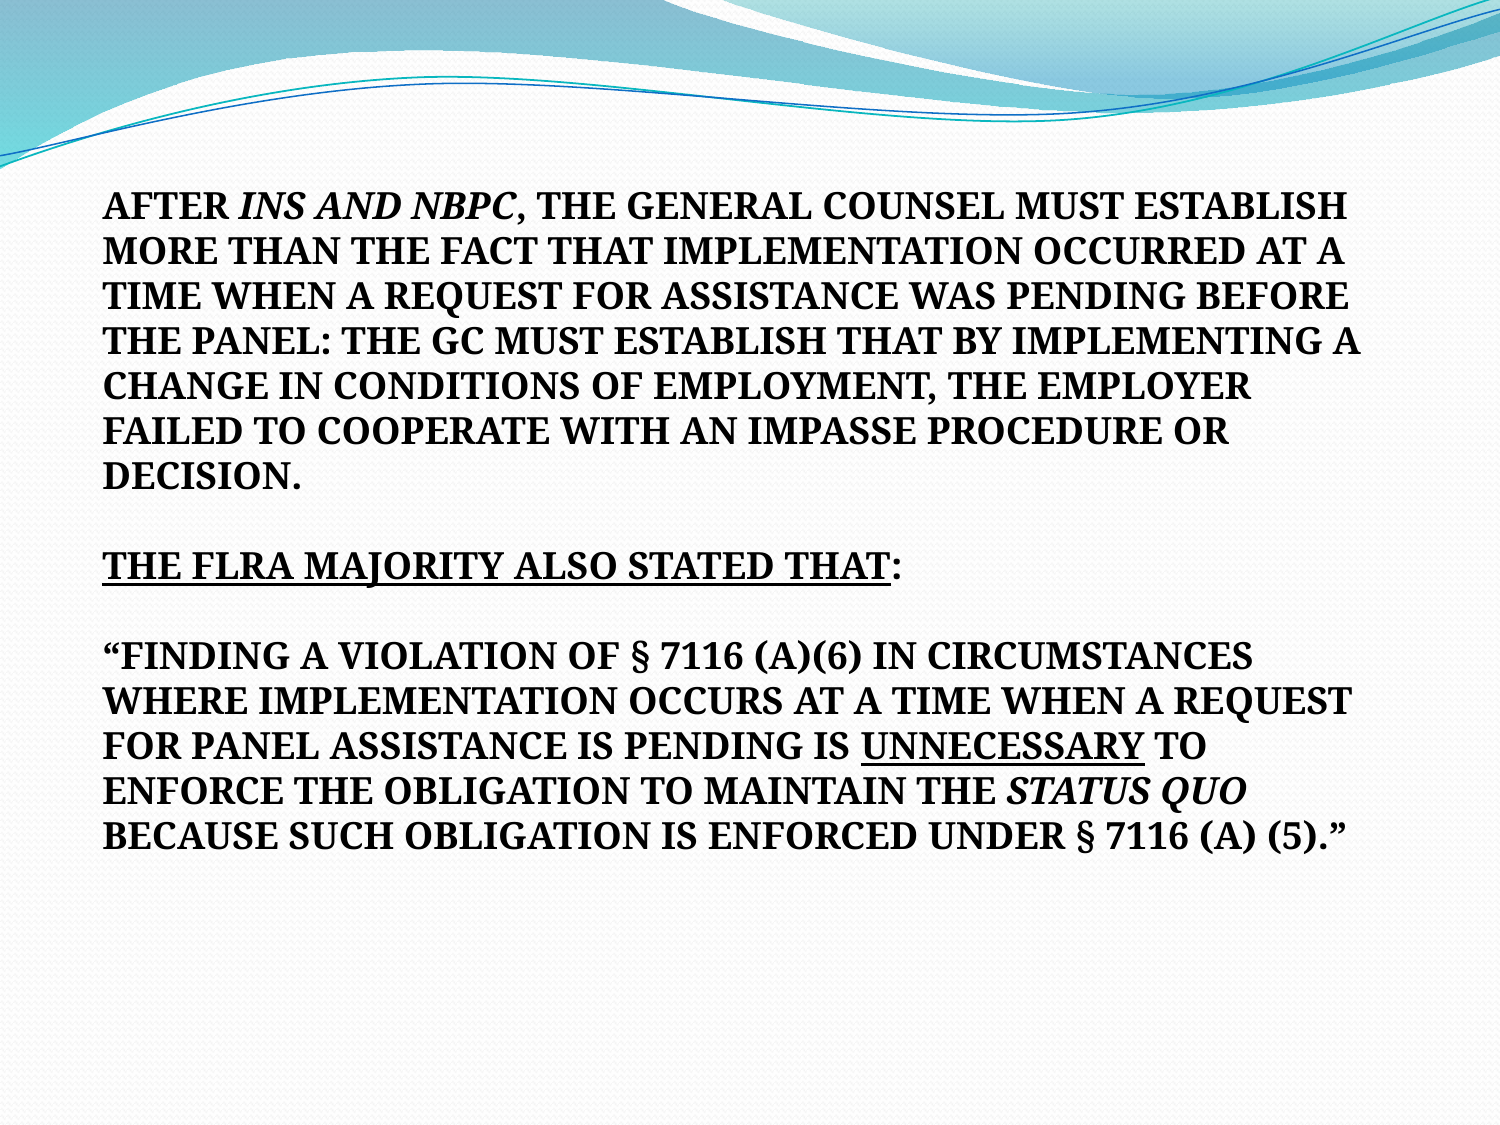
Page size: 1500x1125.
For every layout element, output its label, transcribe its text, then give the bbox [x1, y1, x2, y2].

text_box AFTER INS AND NBPC, THE GENERAL COUNSEL MUST ESTABLISH MORE THAN THE FACT THAT IMPLEMENTATION OCCURRED AT A TIME WHEN A REQUEST FOR ASSISTANCE WAS PENDING BEFORE THE PANEL: THE GC MUST ESTABLISH THAT BY IMPLEMENTING A CHANGE IN CONDITIONS OF EMPLOYMENT, THE EMPLOYER FAILED TO COOPERATE WITH AN IMPASSE PROCEDURE OR DECISION. THE FLRA MAJORITY ALSO STATED THAT: “FINDING A VIOLATION OF § 7116 (A)(6) IN CIRCUMSTANCES WHERE IMPLEMENTATION OCCURS AT A TIME WHEN A REQUEST FOR PANEL ASSISTANCE IS PENDING IS UNNECESSARY TO ENFORCE THE OBLIGATION TO MAINTAIN THE STATUS QUO BECAUSE SUCH OBLIGATION IS ENFORCED UNDER § 7116 (A) (5).” [87, 174, 1413, 865]
